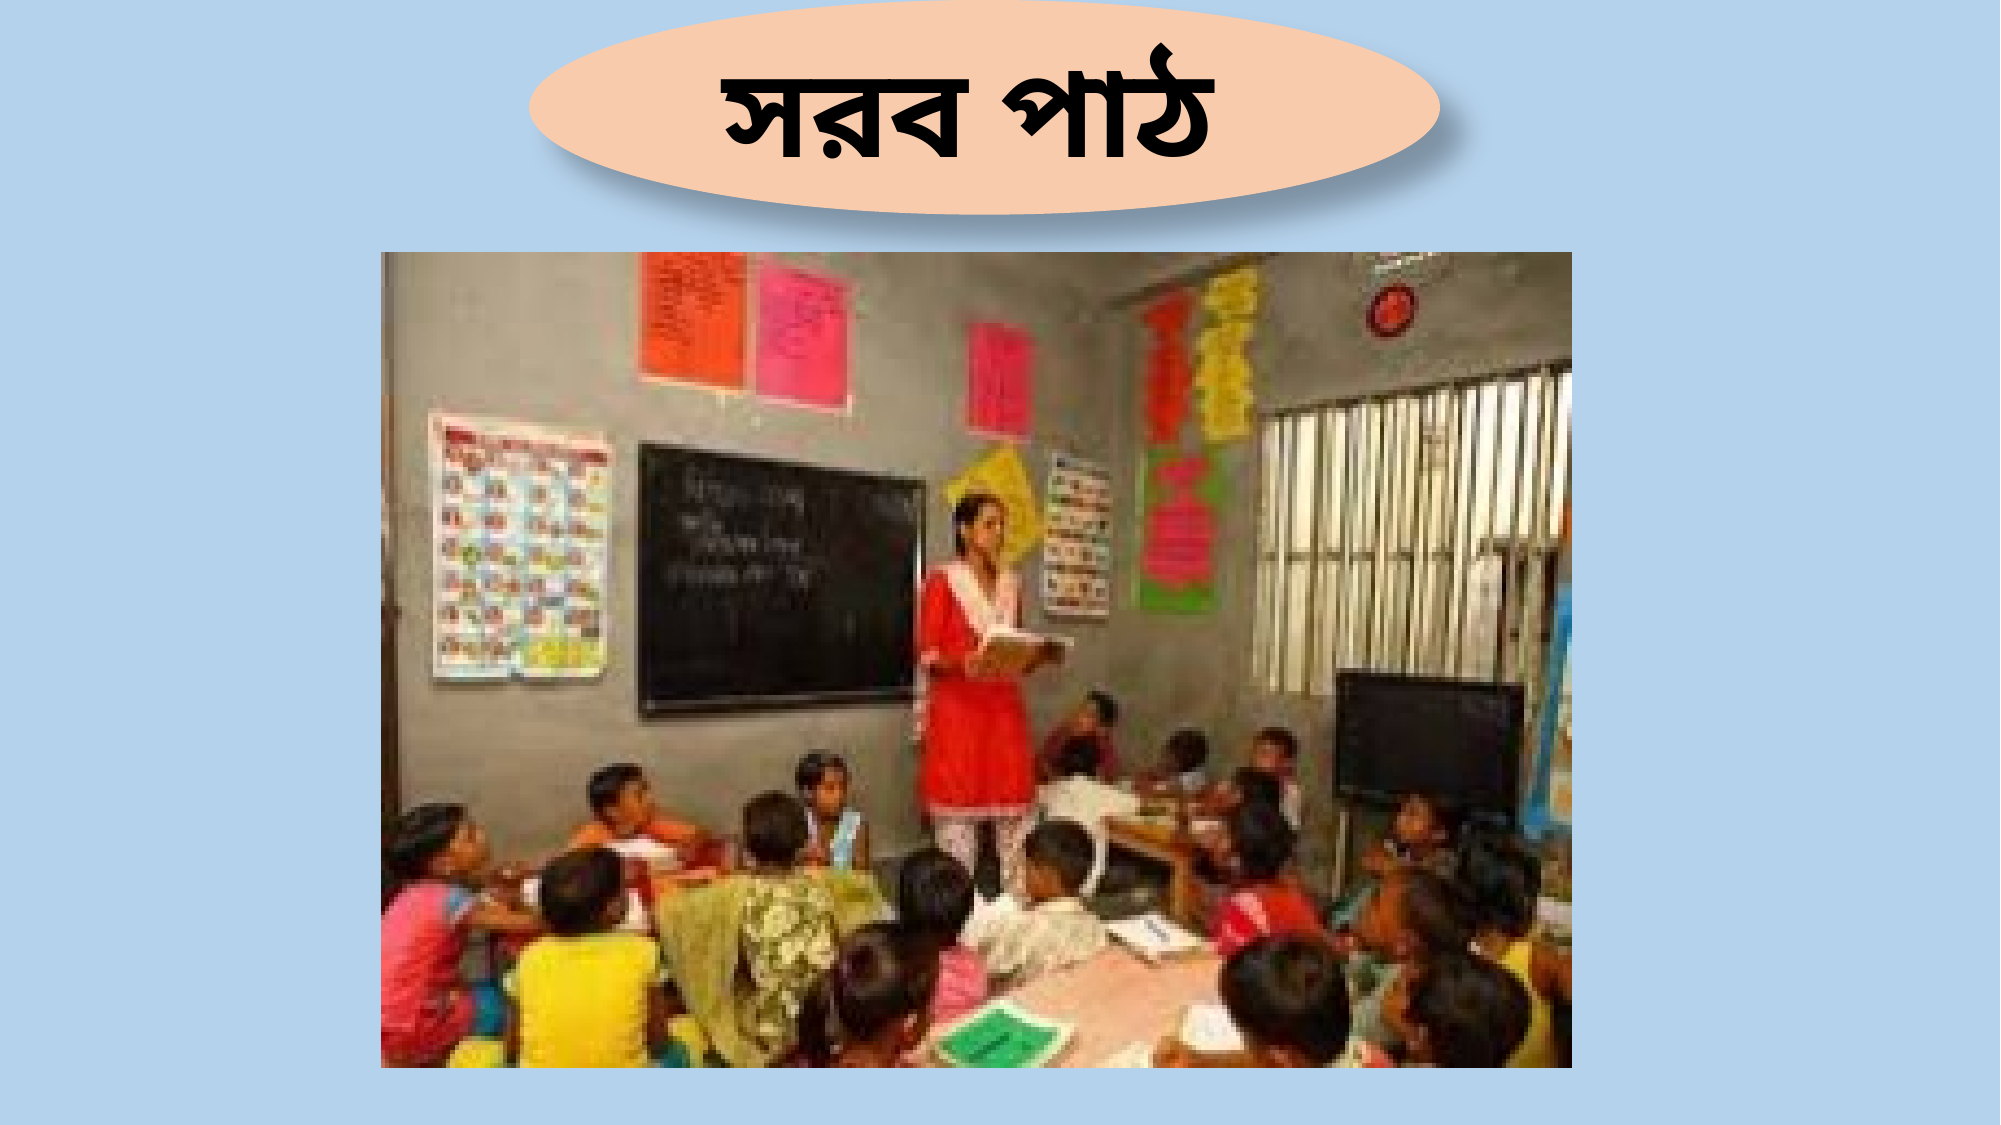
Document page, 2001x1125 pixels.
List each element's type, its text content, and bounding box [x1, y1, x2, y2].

picture [380, 252, 1572, 1068]
text_box সরব পাঠ [528, 0, 1442, 216]
